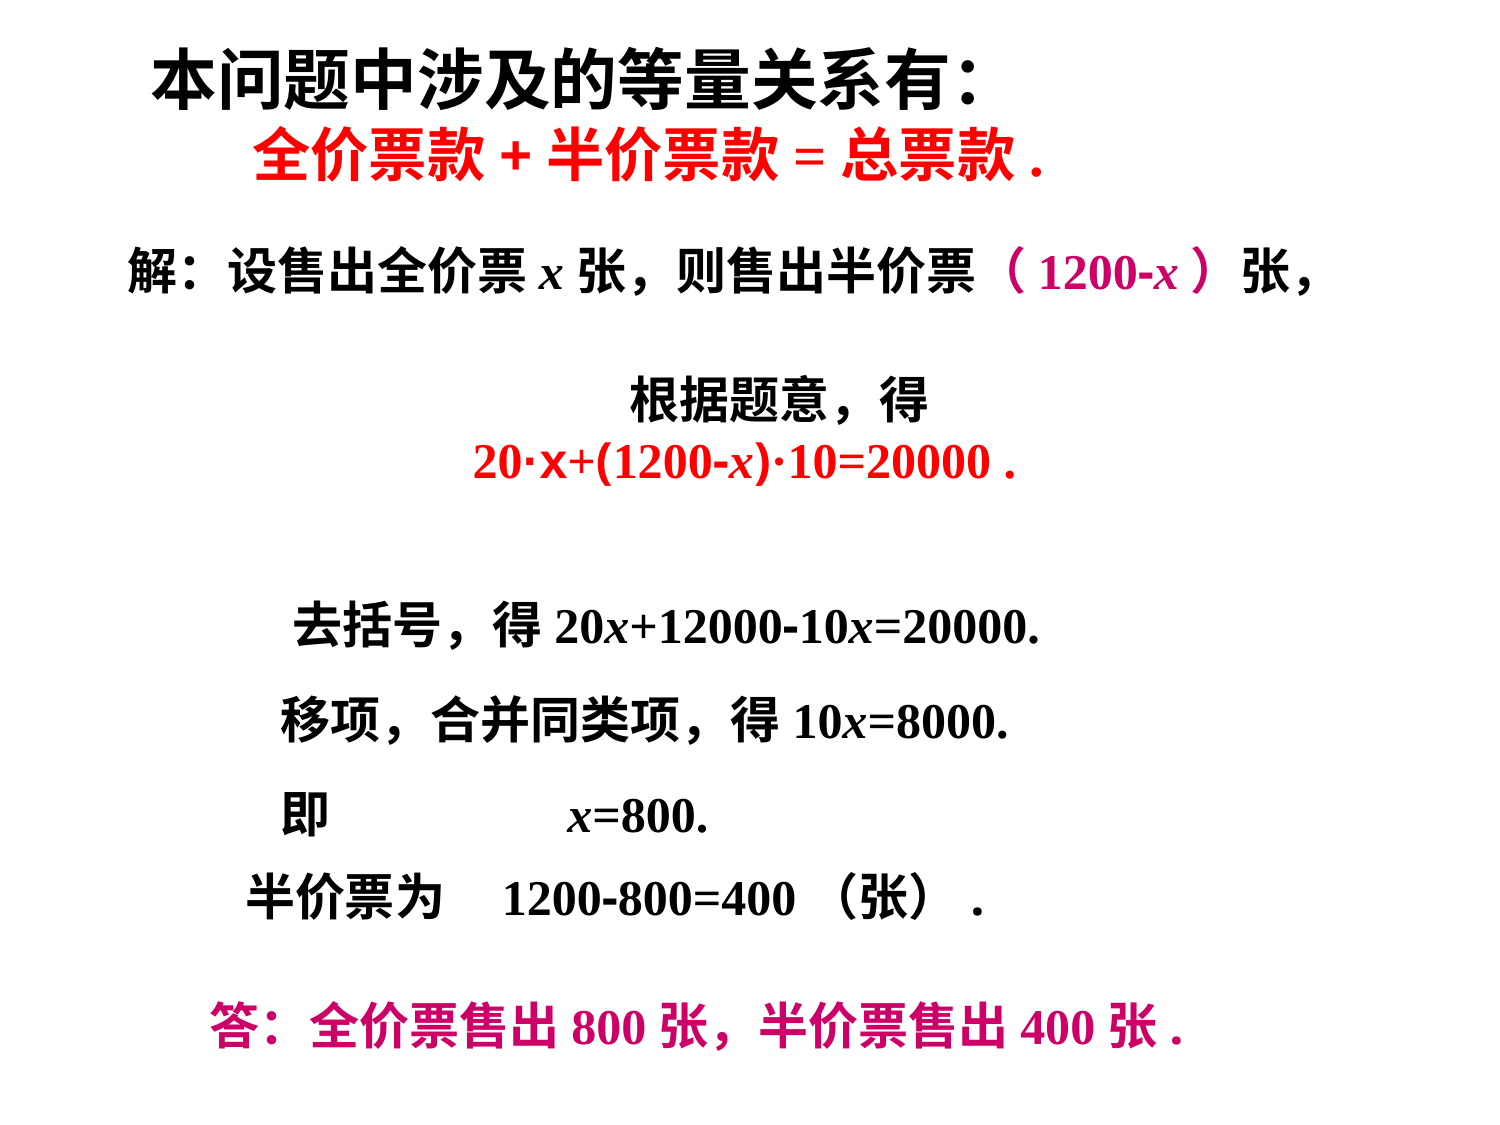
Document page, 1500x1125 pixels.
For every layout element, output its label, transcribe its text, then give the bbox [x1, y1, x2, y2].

text_box 移项，合并同类项，得10x=8000. [265, 680, 1247, 756]
text_box 根据题意，得 20·x+(1200-x)·10=20000 . [183, 361, 1377, 497]
text_box 半价票为 1200-800=400（张）. [230, 857, 1176, 933]
text_box 本问题中涉及的等量关系有： 全价票款+半价票款=总票款. [135, 31, 1330, 196]
text_box 去括号，得20x+12000-10x=20000. [277, 586, 1247, 661]
text_box 解：设售出全价票x张，则售出半价票（1200-x）张， [112, 231, 1417, 307]
text_box 答：全价票售出800张，半价票售出400张. [194, 987, 1389, 1063]
text_box 即 x=800. [265, 774, 1460, 850]
